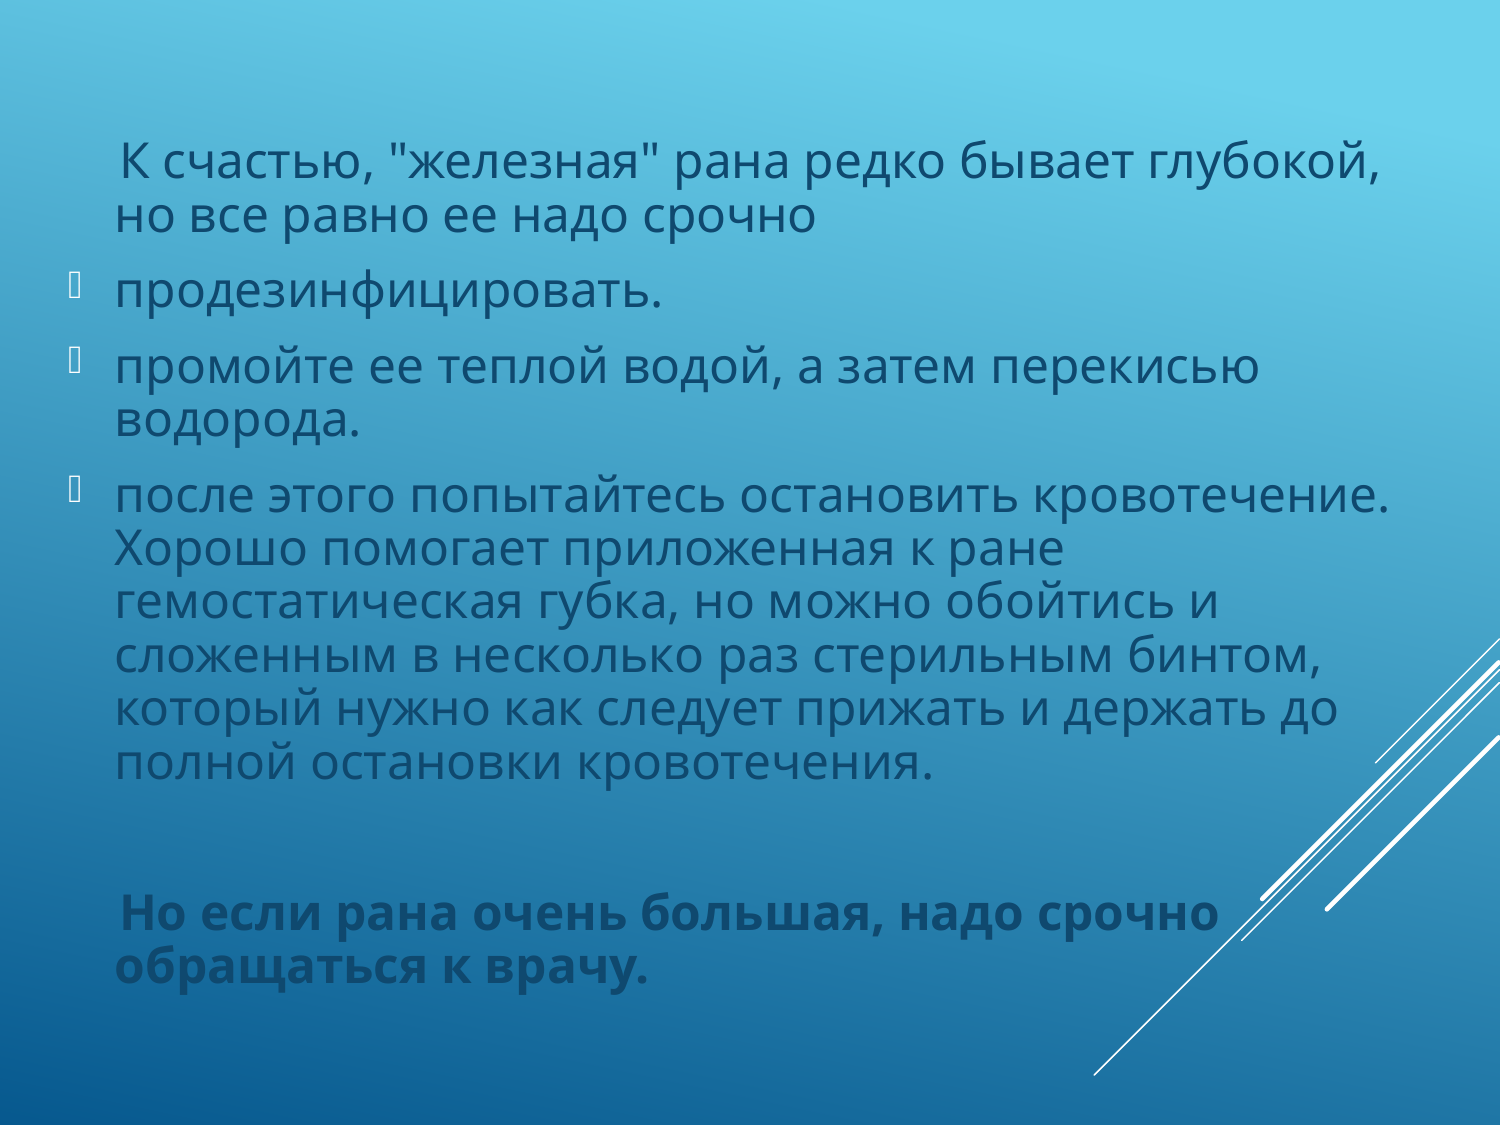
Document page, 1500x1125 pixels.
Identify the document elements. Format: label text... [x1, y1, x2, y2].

list К счастью, "железная" рана редко бывает глубокой, но все равно ее надо срочно продезинфицировать. промойте ее теплой водой, а затем перекисью водорода. после этого попытайтесь остановить кровотечение. Хорошо помогает приложенная к ране гемостатическая губка, но можно обойтись и сложенным в несколько раз стерильным бинтом, который нужно как следует прижать и держать до полной остановки кровотечения. Но если рана очень большая, надо срочно обращаться к врачу. [53, 125, 1425, 1005]
